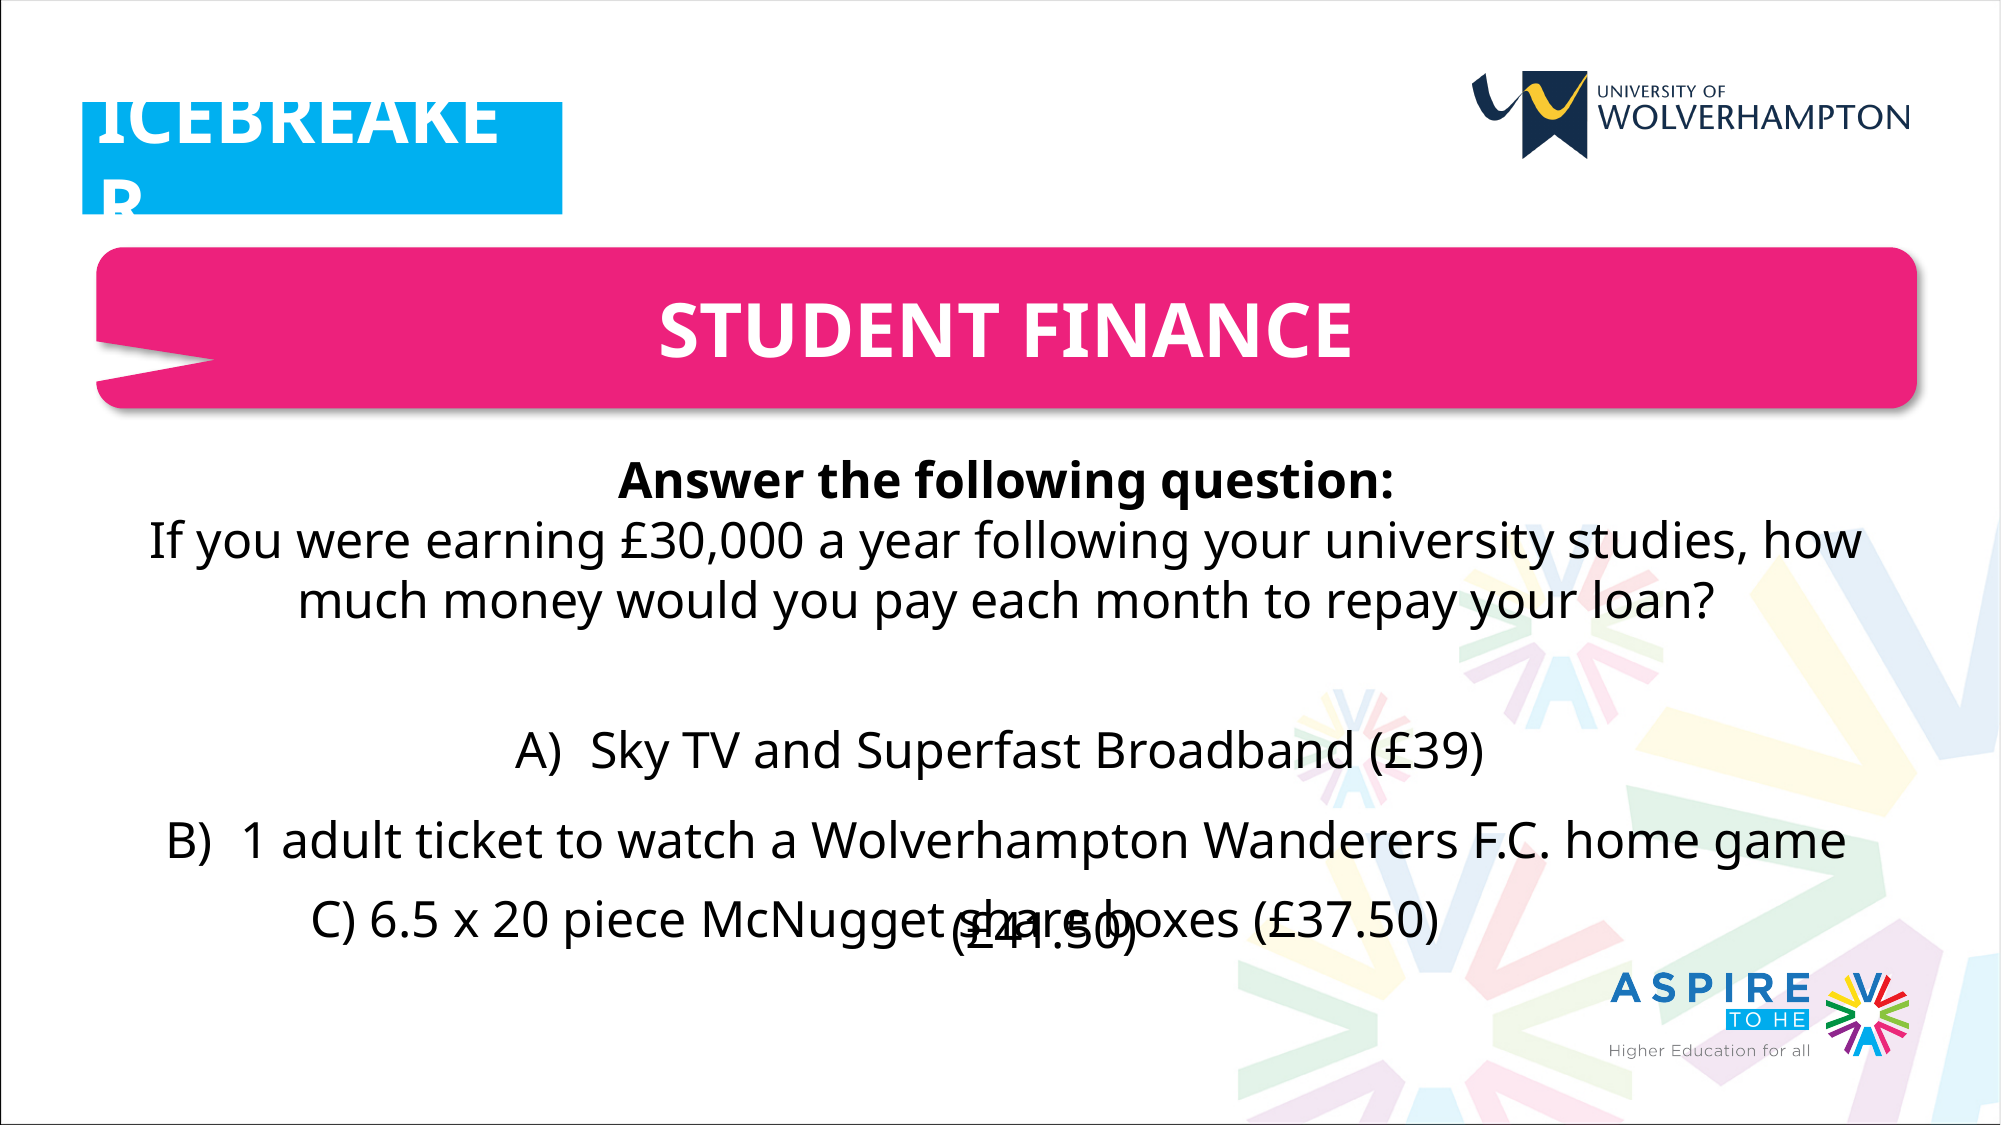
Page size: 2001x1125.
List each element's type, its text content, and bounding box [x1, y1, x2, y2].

picture [0, 0, 2001, 1125]
text_box Answer the following question: If you were earning £30,000 a year following your university studies, how much money would you pay each month to repay your loan? Sky TV and Superfast Broadband (£39) 1 adult ticket to watch a Wolverhampton Wanderers F.C. home game (£41.50) [63, 441, 1950, 967]
text_box C) 6.5 x 20 piece McNugget share boxes (£37.50) [295, 880, 1455, 1016]
text_box STUDENT FINANCE [95, 246, 1918, 410]
text_box ICEBREAKER [81, 101, 563, 215]
